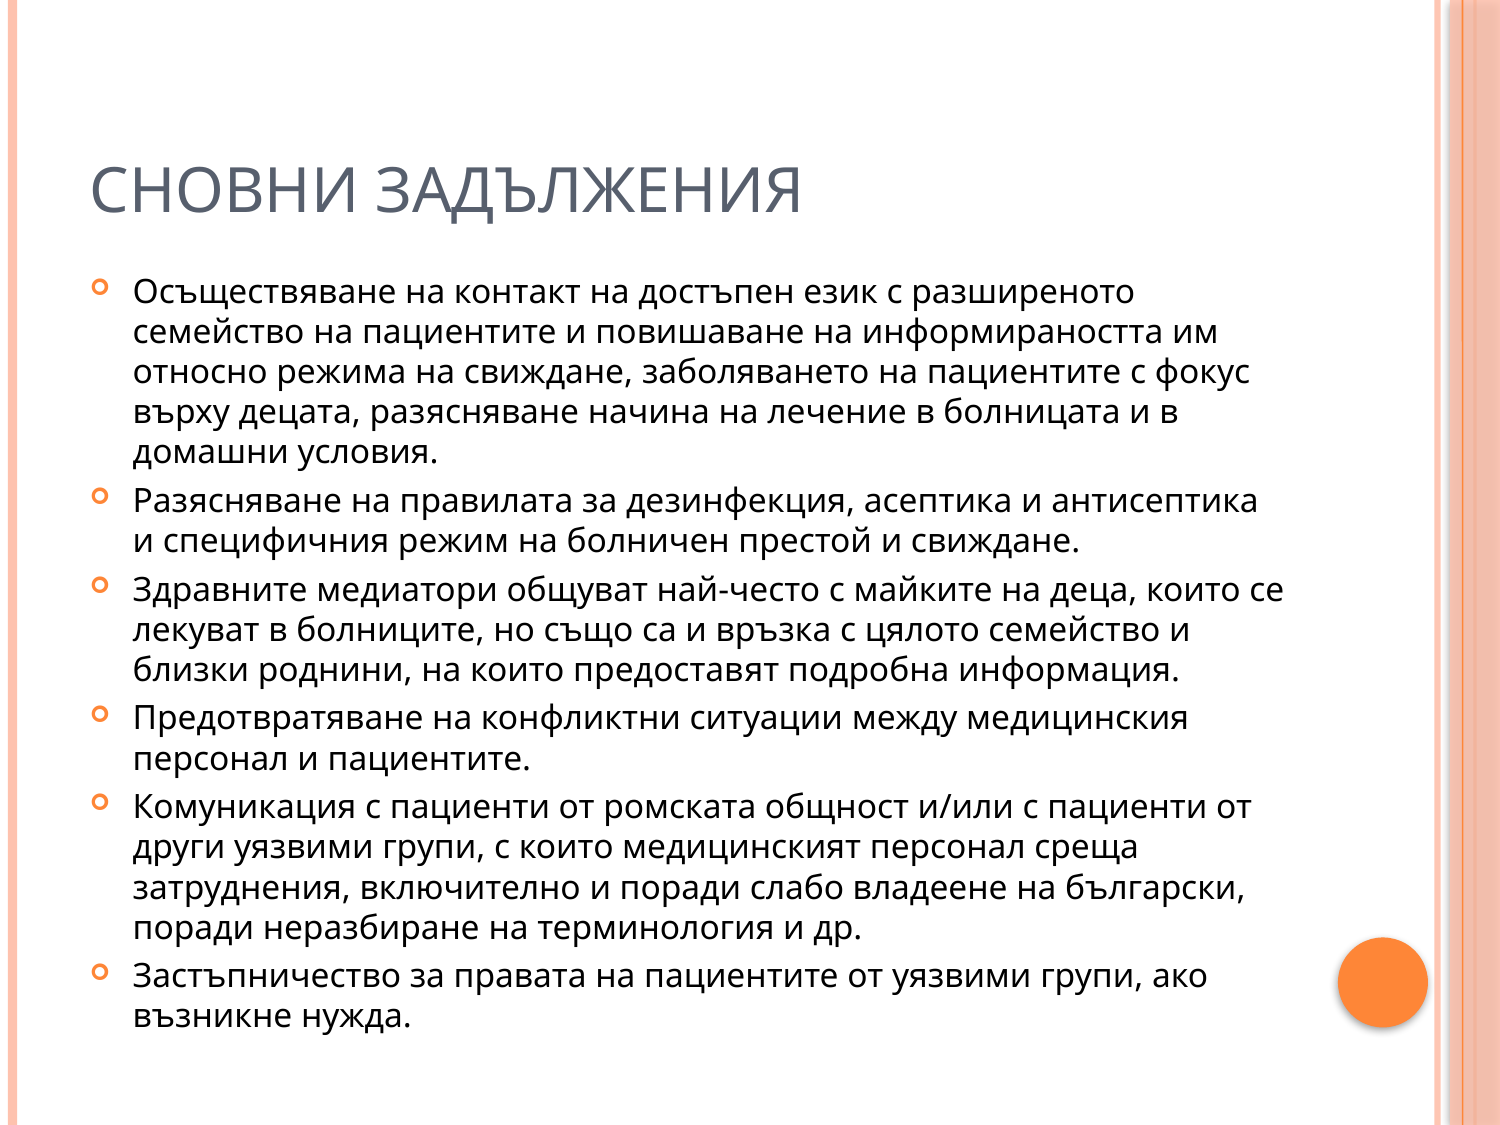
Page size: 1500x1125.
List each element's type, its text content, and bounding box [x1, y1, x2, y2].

title Сновни задължения [75, 45, 1300, 233]
list Осъществяване на контакт на достъпен език с разширеното семейство на пациентите и повишаване на информираността им относно режима на свиждане, заболяването на пациентите с фокус върху децата, разясняване начина на лечение в болницата и в домашни условия. Разясняване на правилата за дезинфекция, асептика и антисептика и специфичния режим на болничен престой и свиждане. Здравните медиатори общуват най-често с майките на деца, които се лекуват в болниците, но също са и връзка с цялото семейство и близки роднини, на които предоставят подробна информация. Предотвратяване на конфликтни ситуации между медицинския персонал и пациентите. Комуникация с пациенти от ромската общност и/или с пациенти от други уязвими групи, с които медицинският персонал среща затруднения, включително и поради слабо владеене на български, поради неразбиране на терминология и др. Застъпничество за правата на пациентите от уязвими групи, ако възникне нужда. [75, 262, 1300, 1062]
